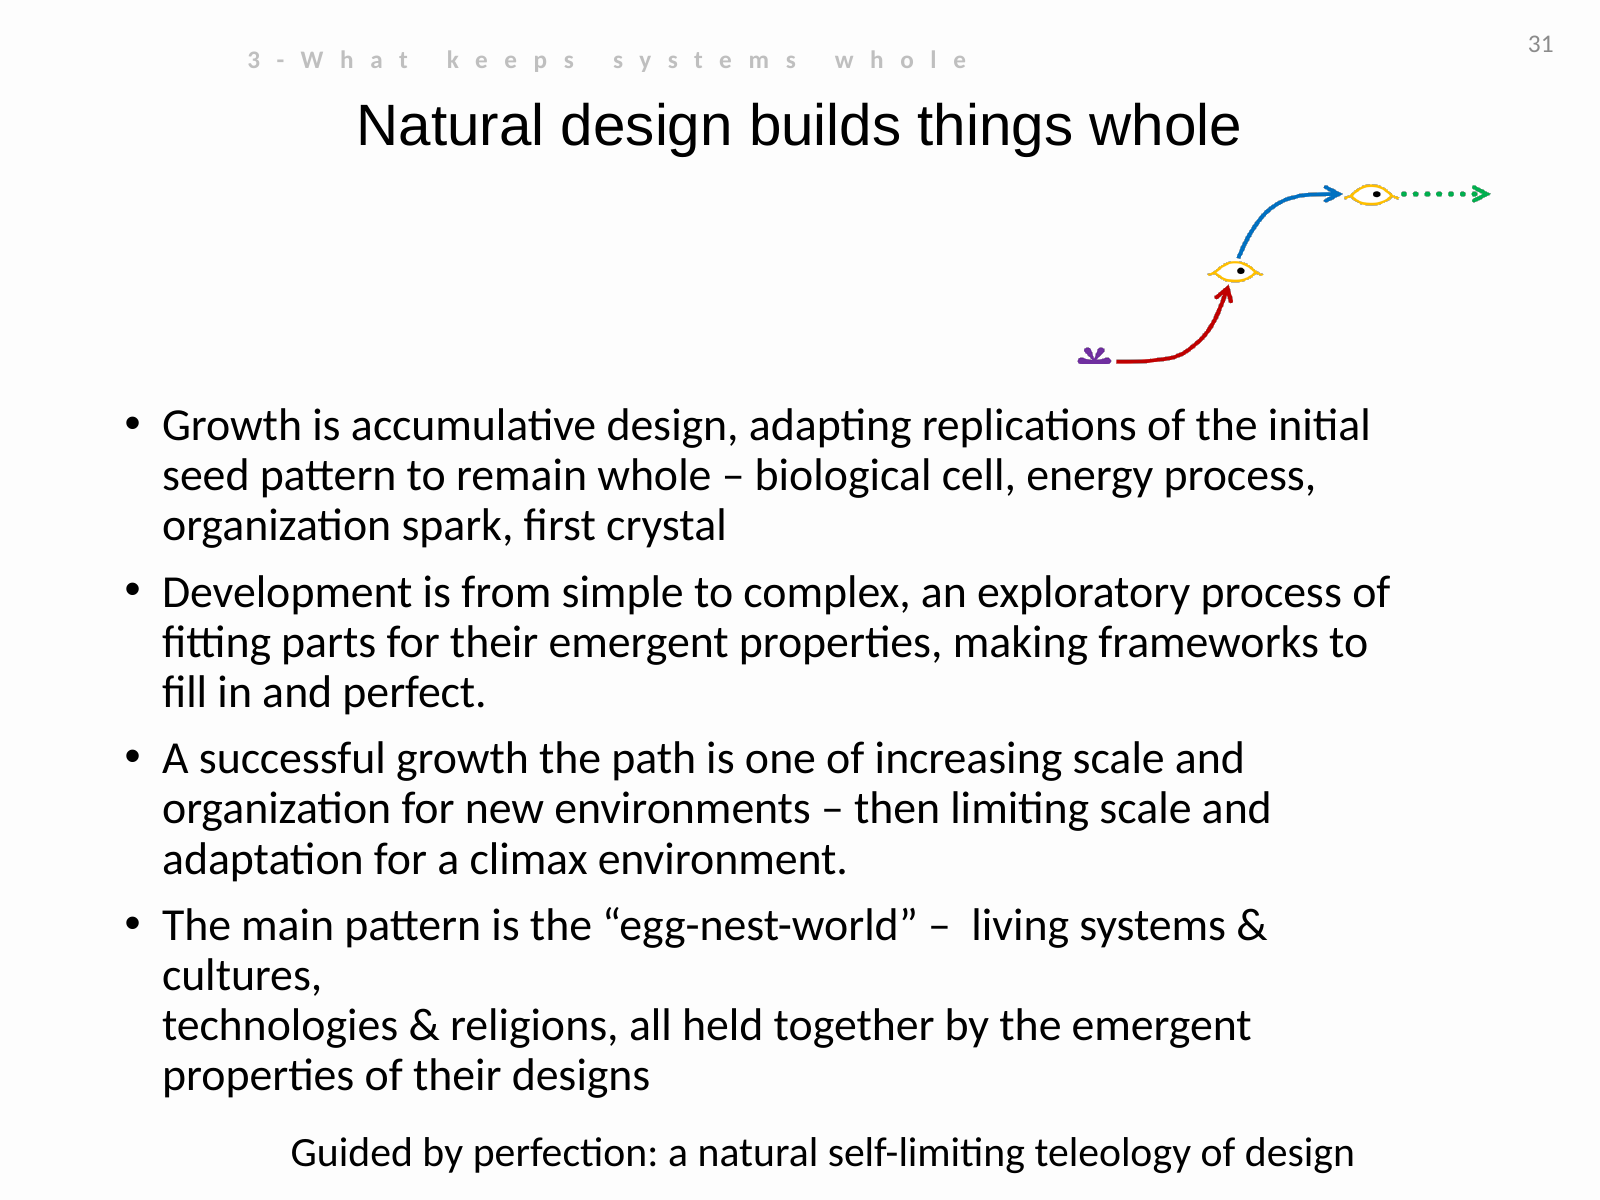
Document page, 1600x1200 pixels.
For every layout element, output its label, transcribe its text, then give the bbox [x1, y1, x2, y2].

text_box Natural design builds things whole [30, 81, 1570, 172]
text_box Guided by perfection: a natural self-limiting teleology of design [198, 1118, 1449, 1169]
text_box Growth is accumulative design, adapting replications of the initial seed pattern to remain whole – biological cell, energy process, organization spark, first crystal Development is from simple to complex, an exploratory process of fitting parts for their emergent properties, making frameworks to fill in and perfect. A successful growth the path is one of increasing scale and organization for new environments – then limiting scale and adaptation for a climax environment. The main pattern is the “egg-nest-world” – living systems & cultures, technologies & religions, all held together by the emergent properties of their designs [112, 393, 1432, 462]
picture [1055, 162, 1505, 367]
text_box 31 [1516, 21, 1570, 64]
text_box 3-What keeps systems whole [201, 24, 1399, 88]
